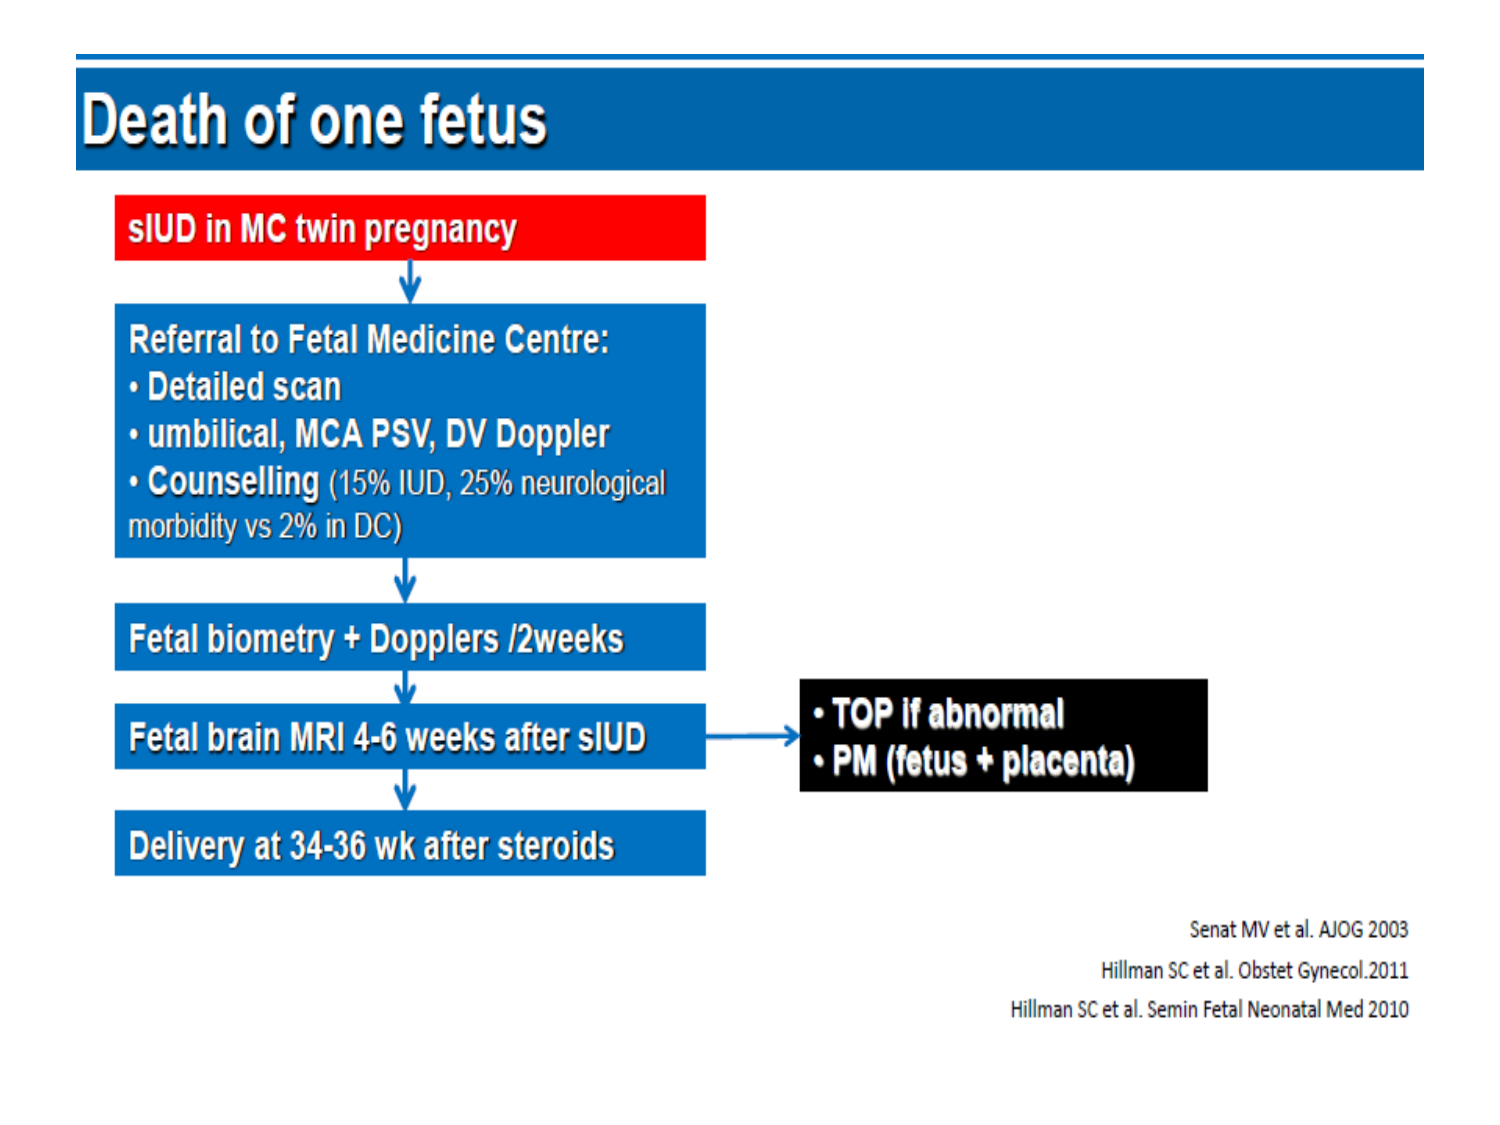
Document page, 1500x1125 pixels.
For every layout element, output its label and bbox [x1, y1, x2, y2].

list [76, 54, 1424, 1024]
